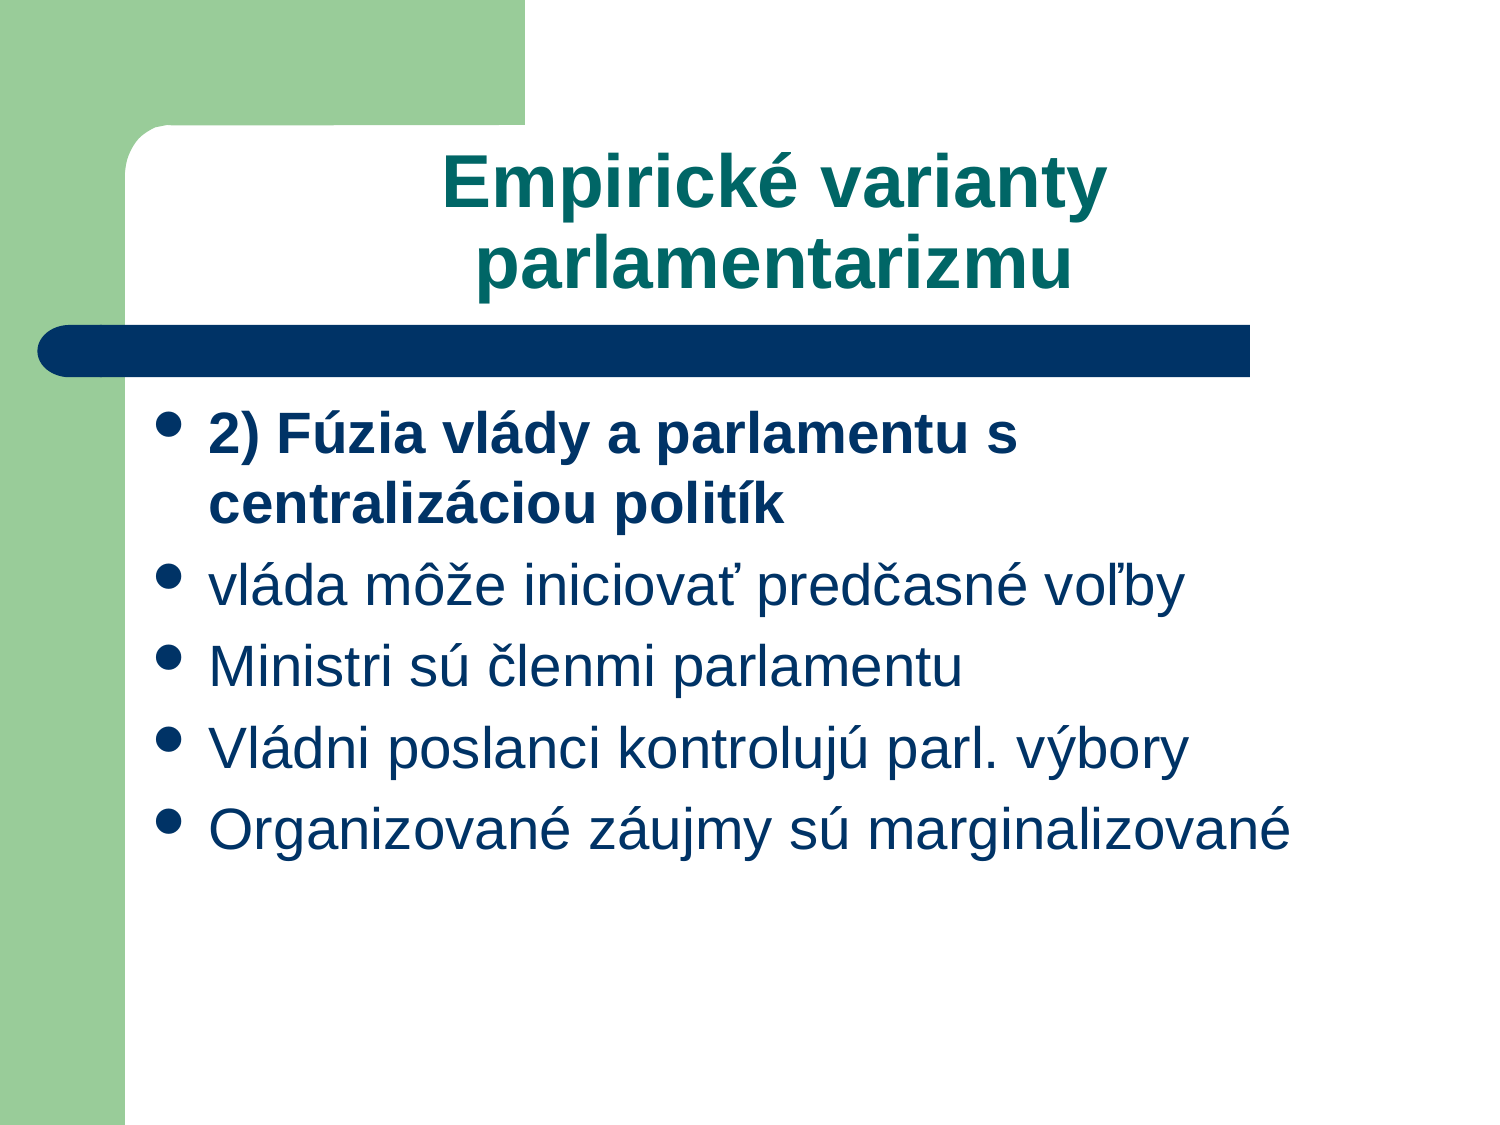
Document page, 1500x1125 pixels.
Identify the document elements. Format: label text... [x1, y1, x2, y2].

list 2) Fúzia vlády a parlamentu s centralizáciou politík vláda môže iniciovať predčasné voľby Ministri sú členmi parlamentu Vládni poslanci kontrolujú parl. výbory Organizované záujmy sú marginalizované [137, 387, 1400, 999]
title Empirické varianty parlamentarizmu [125, 125, 1425, 313]
